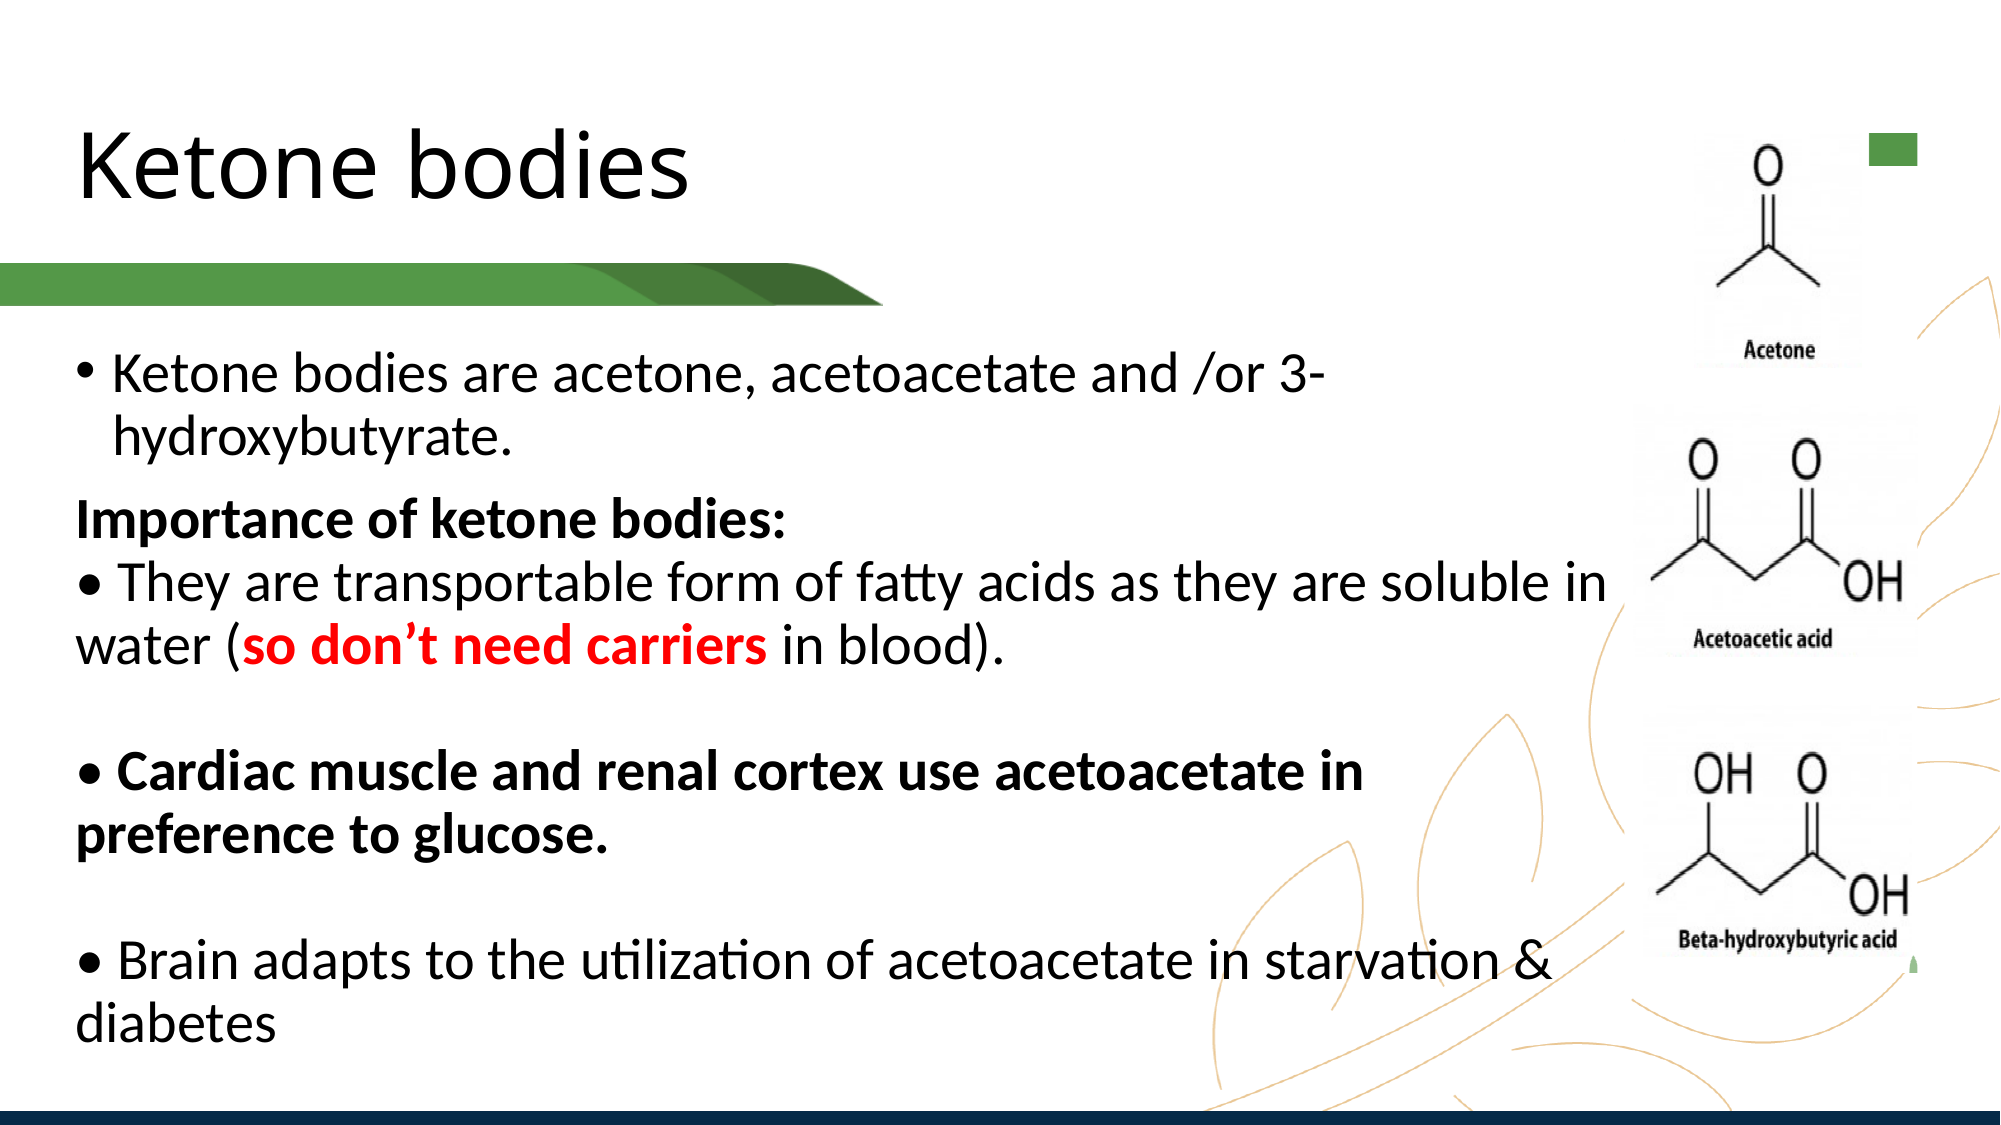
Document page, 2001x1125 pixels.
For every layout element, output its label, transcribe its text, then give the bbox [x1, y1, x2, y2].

picture [0, 263, 883, 306]
list Ketone bodies are acetone, acetoacetate and /or 3-hydroxybutyrate. Importance of ketone bodies: • They are transportable form of fatty acids as they are soluble in water (so don’t need carriers in blood). • Cardiac muscle and renal cortex use acetoacetate in preference to glucose. • Brain adapts to the utilization of acetoacetate in starvation & diabetes [60, 334, 1639, 1084]
title Ketone bodies [60, 59, 1930, 278]
picture [0, 0, 2000, 1125]
